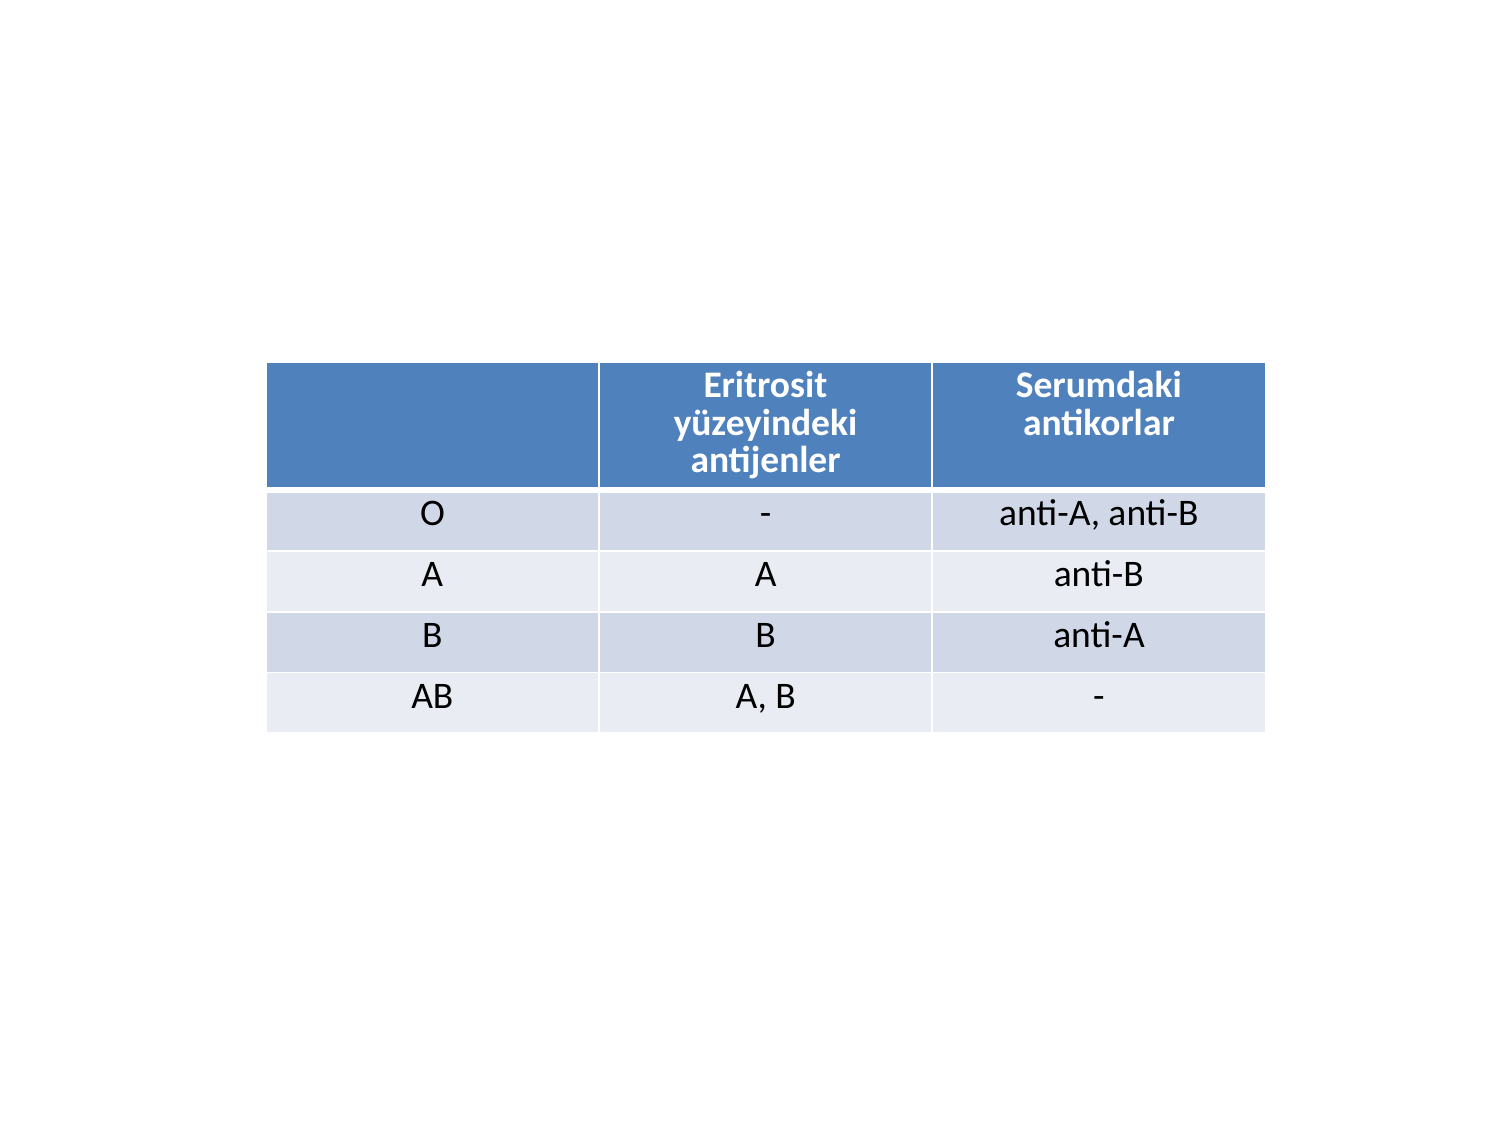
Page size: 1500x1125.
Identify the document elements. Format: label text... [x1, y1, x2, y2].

table_cell - [600, 493, 931, 550]
table_cell A [267, 552, 598, 611]
table_cell - [933, 673, 1265, 732]
table_cell anti-A [933, 613, 1265, 672]
table_cell A [600, 552, 931, 611]
table_cell O [267, 493, 598, 550]
table_cell B [267, 613, 598, 672]
table_header Eritrosit yüzeyindeki antijenler [600, 363, 931, 487]
table_header Serumdaki antikorlar [933, 363, 1265, 487]
table_cell anti-A, anti-B [933, 493, 1265, 550]
table_cell anti-B [933, 552, 1265, 611]
table_cell AB [267, 673, 598, 732]
table_cell A, B [600, 673, 931, 732]
table_header [267, 363, 598, 487]
table_cell B [600, 613, 931, 672]
